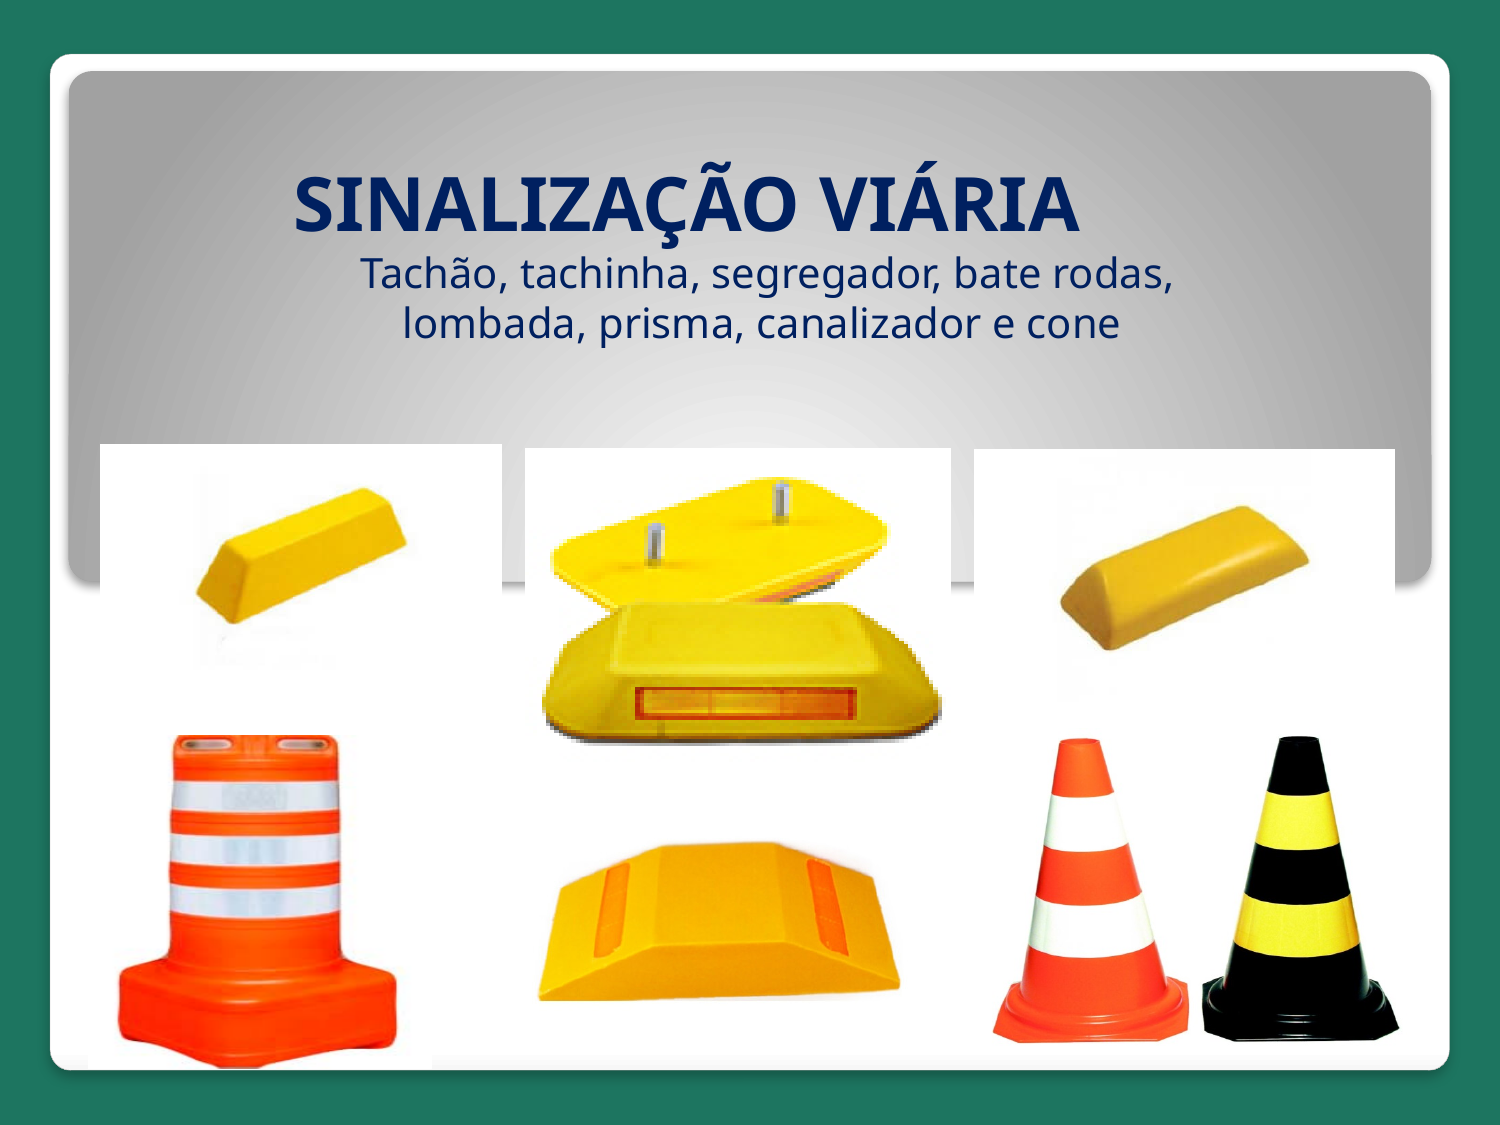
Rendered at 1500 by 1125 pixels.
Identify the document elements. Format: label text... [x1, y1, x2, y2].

picture [88, 735, 432, 1069]
picture [969, 728, 1428, 1047]
picture [501, 793, 925, 1043]
picture [525, 448, 952, 776]
picture [100, 444, 503, 695]
text_box SINALIZAÇÃO VIÁRIA Tachão, tachinha, segregador, bate rodas, lombada, prisma, canalizador e cone [259, 148, 1276, 354]
picture [974, 449, 1395, 705]
